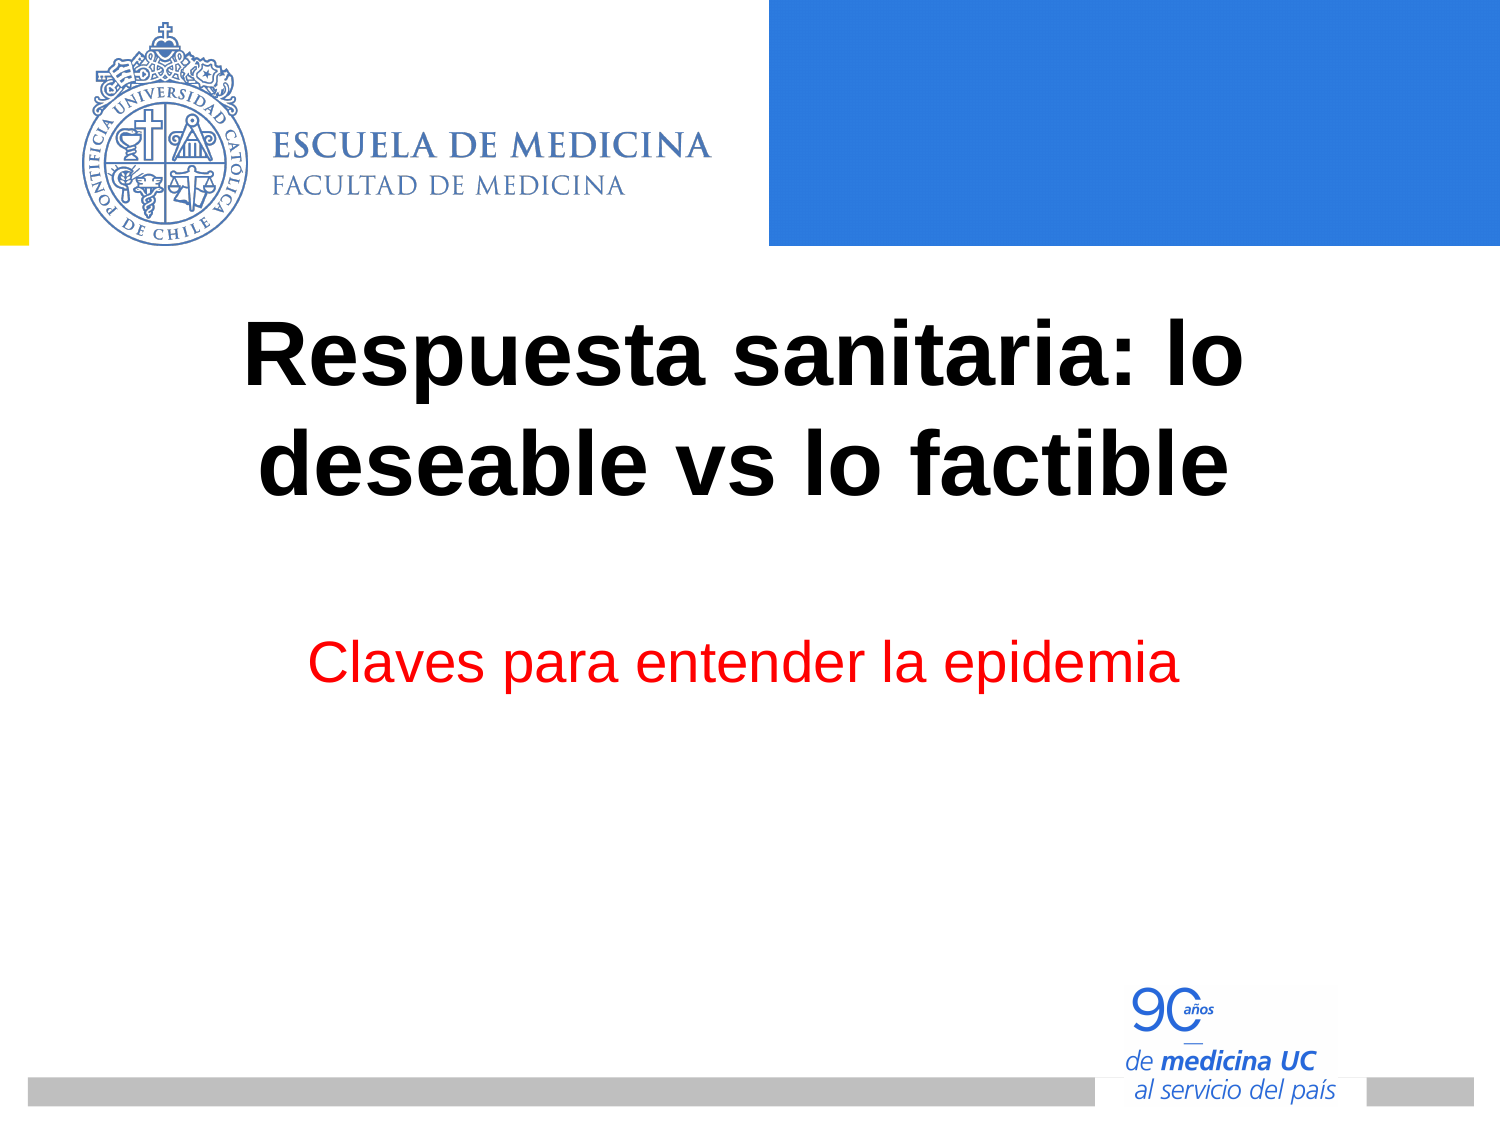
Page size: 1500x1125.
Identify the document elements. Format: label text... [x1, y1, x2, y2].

picture [82, 22, 712, 246]
picture [769, 0, 1500, 246]
title Respuesta sanitaria: lo deseable vs lo factible Claves para entender la epidemia [72, 286, 1418, 655]
picture [1124, 985, 1338, 1107]
